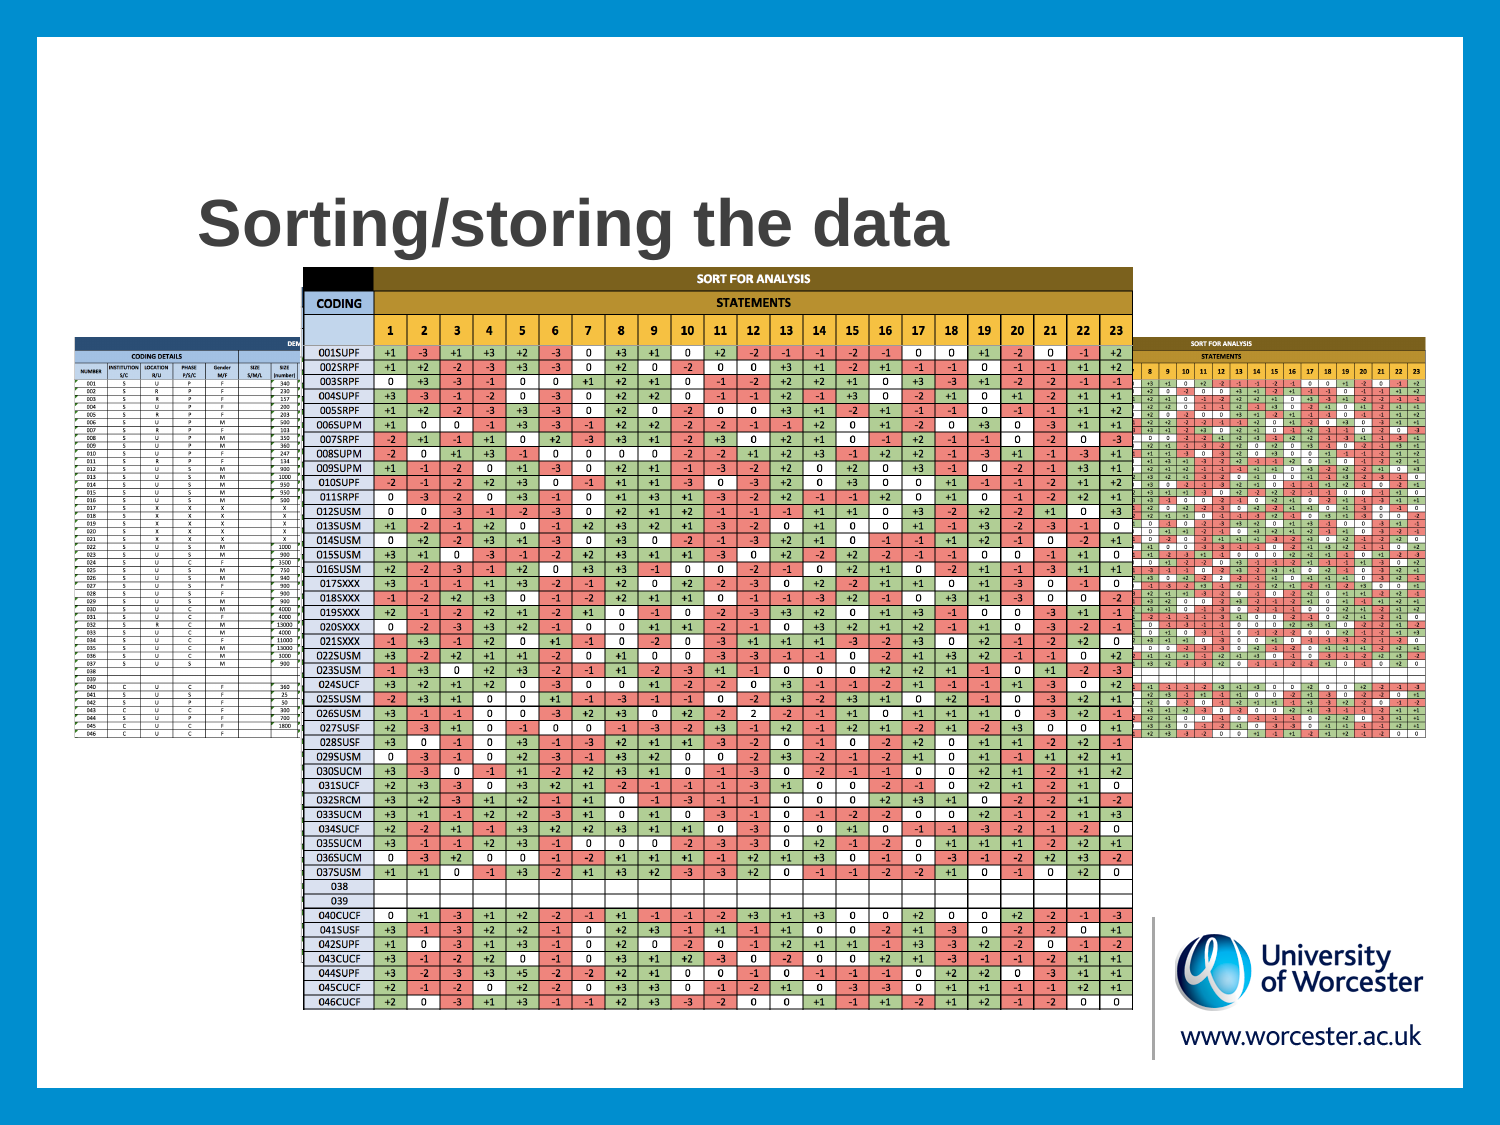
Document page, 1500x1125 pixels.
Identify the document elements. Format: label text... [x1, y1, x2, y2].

picture [1175, 932, 1424, 1057]
picture [74, 266, 1426, 1010]
title Sorting/storing the data [183, 90, 1317, 268]
